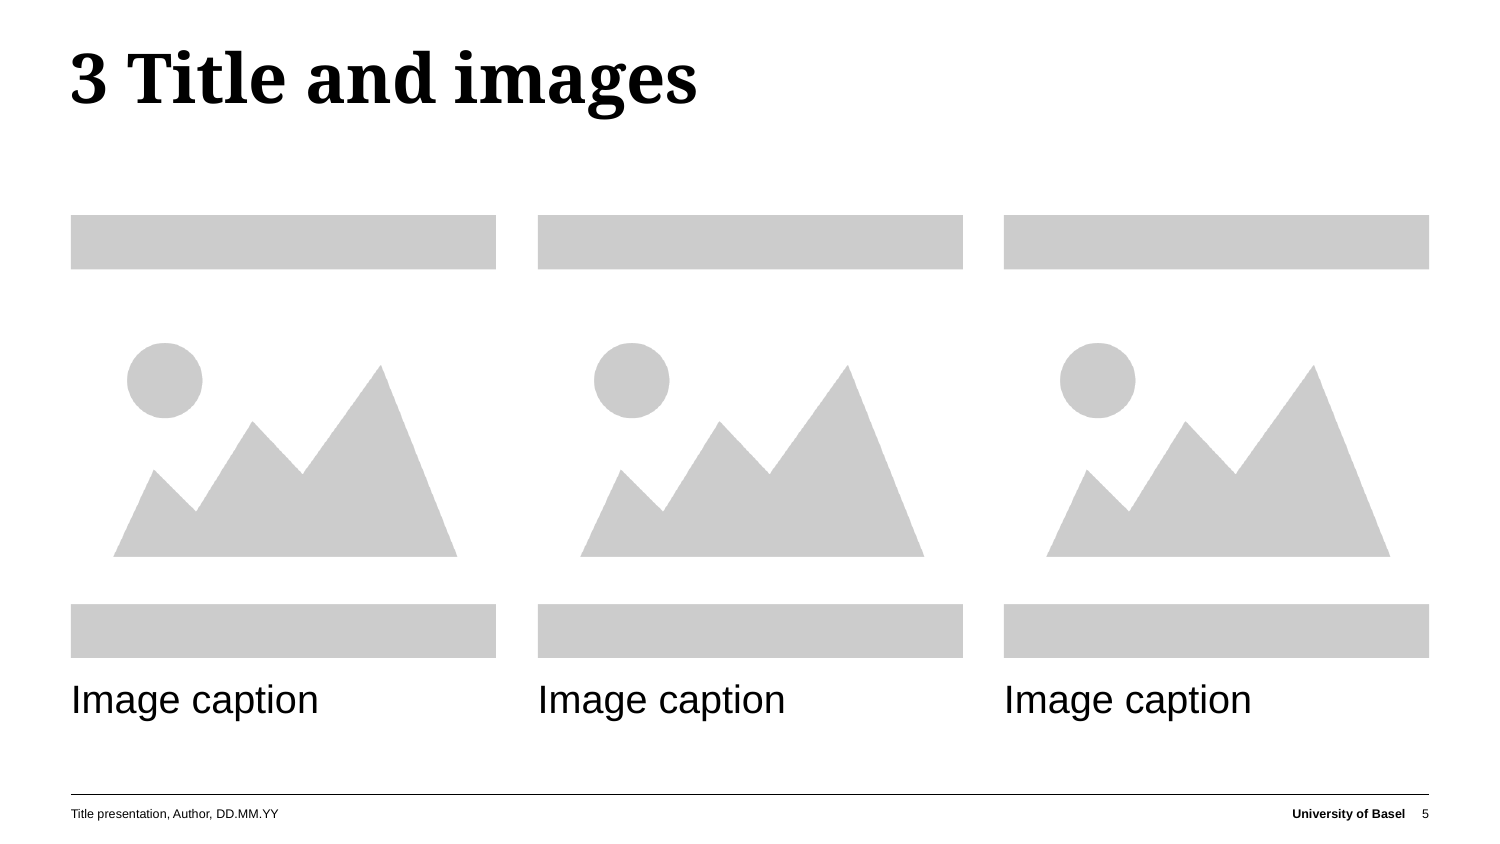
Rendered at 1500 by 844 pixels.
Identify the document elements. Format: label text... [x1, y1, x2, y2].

slide_number 5 [1405, 802, 1430, 825]
picture [1003, 215, 1430, 659]
list Image caption [537, 679, 963, 781]
footer University of Basel [1092, 802, 1405, 825]
picture [70, 215, 496, 659]
picture [537, 215, 963, 659]
slide_number Title presentation, Author, DD.MM.YY [70, 802, 425, 825]
list Image caption [1003, 679, 1430, 781]
title 3 Title and images [70, 43, 1430, 192]
list Image caption [70, 679, 496, 781]
